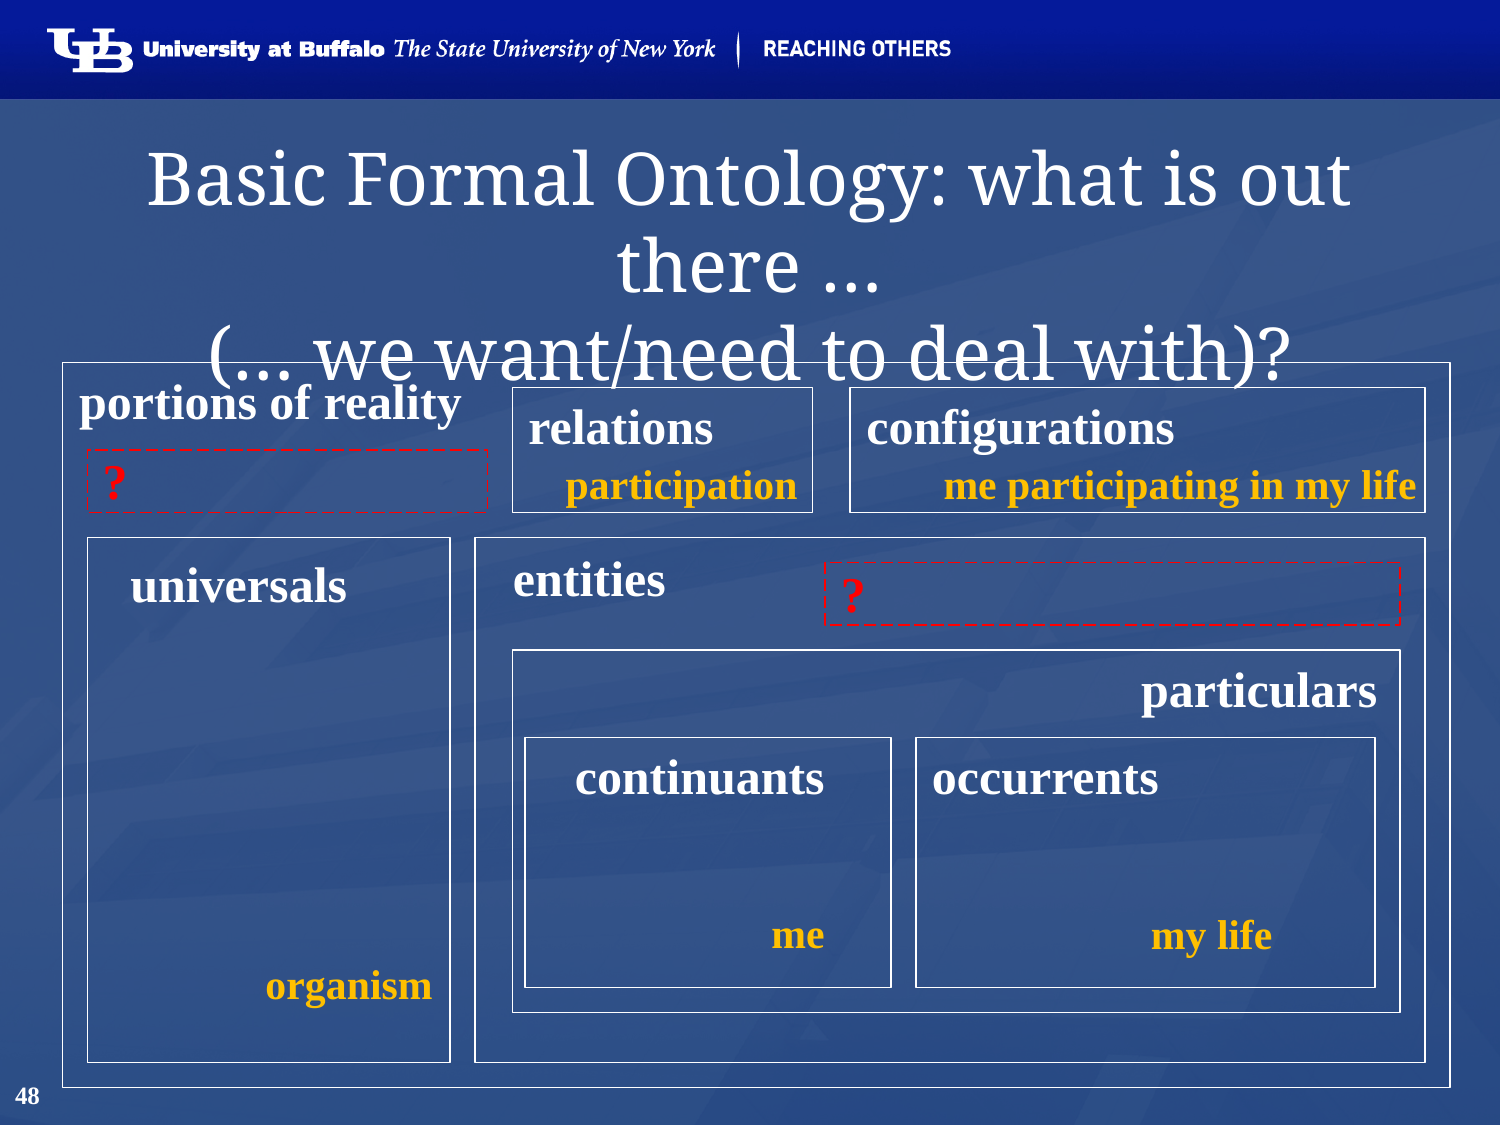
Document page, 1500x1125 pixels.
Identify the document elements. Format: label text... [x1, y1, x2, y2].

text_box me participating in my life [928, 450, 1432, 515]
text_box participation [550, 450, 813, 515]
text_box my life [1135, 900, 1288, 965]
title Basic Formal Ontology: what is out there … (… we want/need to deal with)? [37, 125, 1463, 250]
text_box organism [250, 950, 448, 1015]
picture [0, 0, 1500, 99]
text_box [824, 555, 1401, 632]
text_box [62, 362, 1450, 1088]
text_box me [756, 899, 840, 964]
text_box [849, 387, 1425, 513]
text_box [87, 537, 450, 1063]
text_box [512, 649, 1400, 1013]
slide_number 48 [0, 1064, 75, 1125]
text_box [512, 387, 813, 513]
text_box [474, 537, 1425, 1063]
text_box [87, 441, 488, 518]
